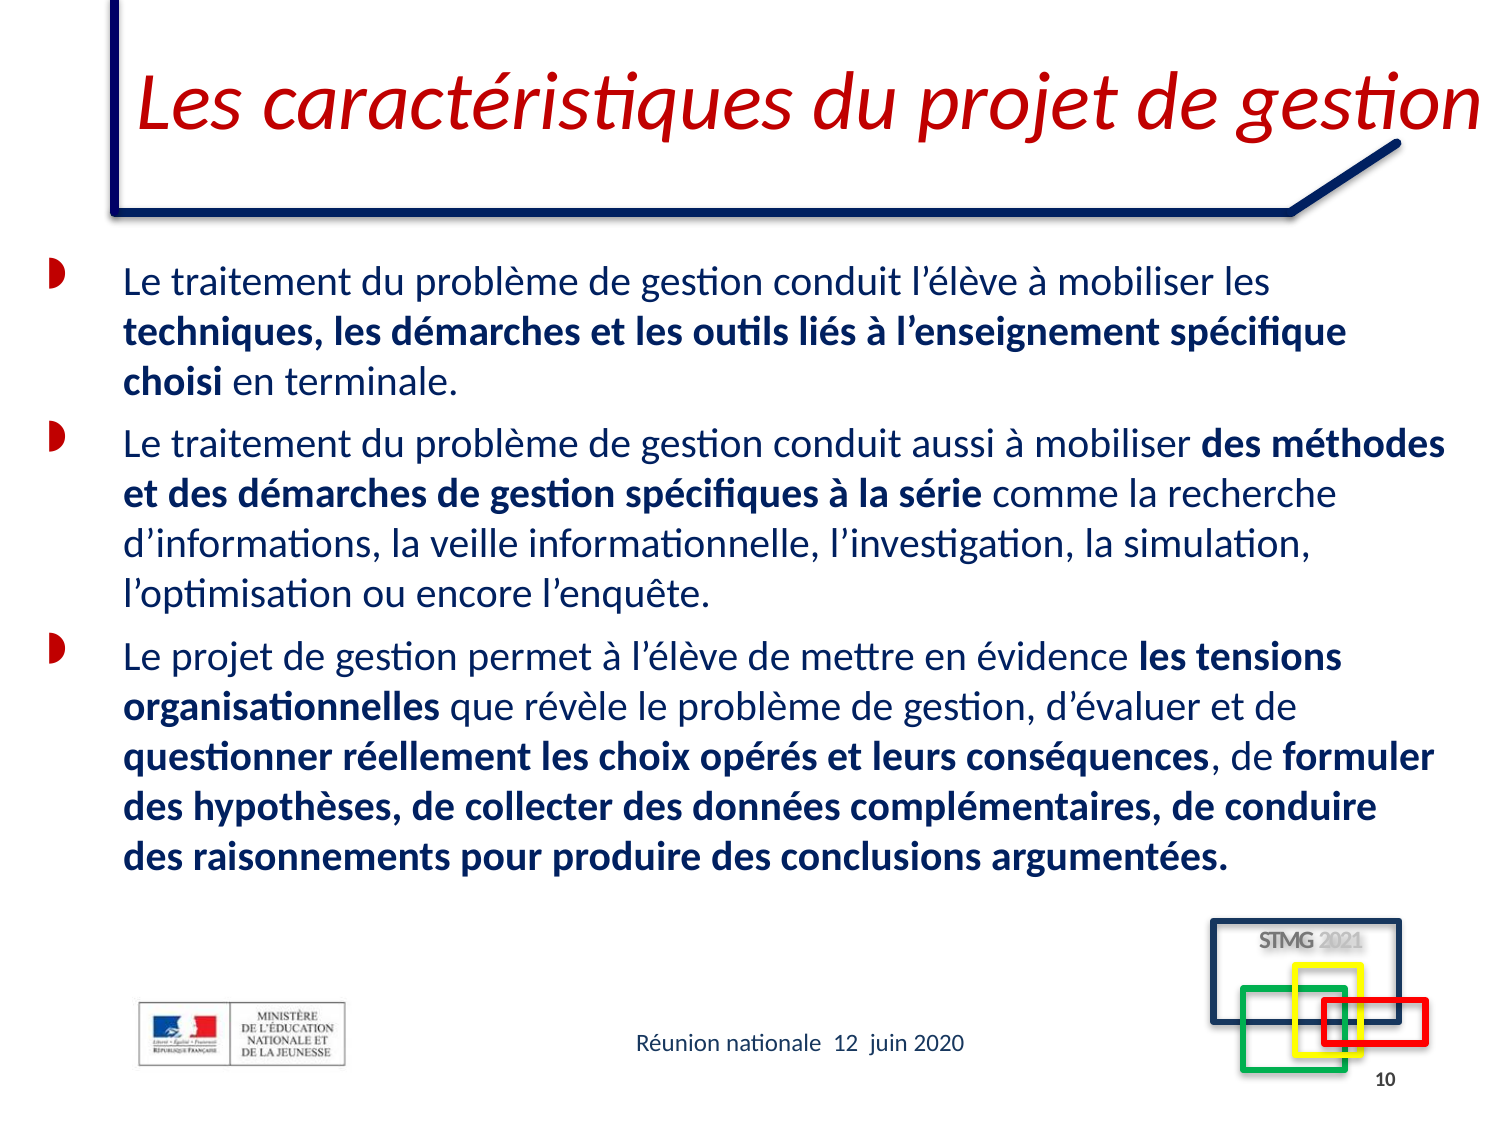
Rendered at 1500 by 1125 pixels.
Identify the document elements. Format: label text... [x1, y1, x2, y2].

slide_number 10 [1336, 1048, 1411, 1109]
text_box Les caractéristiques du projet de gestion [67, 38, 1500, 154]
picture [132, 972, 352, 1096]
text_box Le traitement du problème de gestion conduit l’élève à mobiliser les techniques, les démarches et les outils liés à l’enseignement spécifique choisi en terminale. Le traitement du problème de gestion conduit aussi à mobiliser des méthodes et des démarches de gestion spécifiques à la série comme la recherche d’informations, la veille informationnelle, l’investigation, la simulation, l’optimisation ou encore l’enquête. Le projet de gestion permet à l’élève de mettre en évidence les tensions organisationnelles que révèle le problème de gestion, d’évaluer et de questionner réellement les choix opérés et leurs conséquences, de formuler des hypothèses, de collecter des données complémentaires, de conduire des raisonnements pour produire des conclusions argumentées. [33, 246, 1461, 887]
